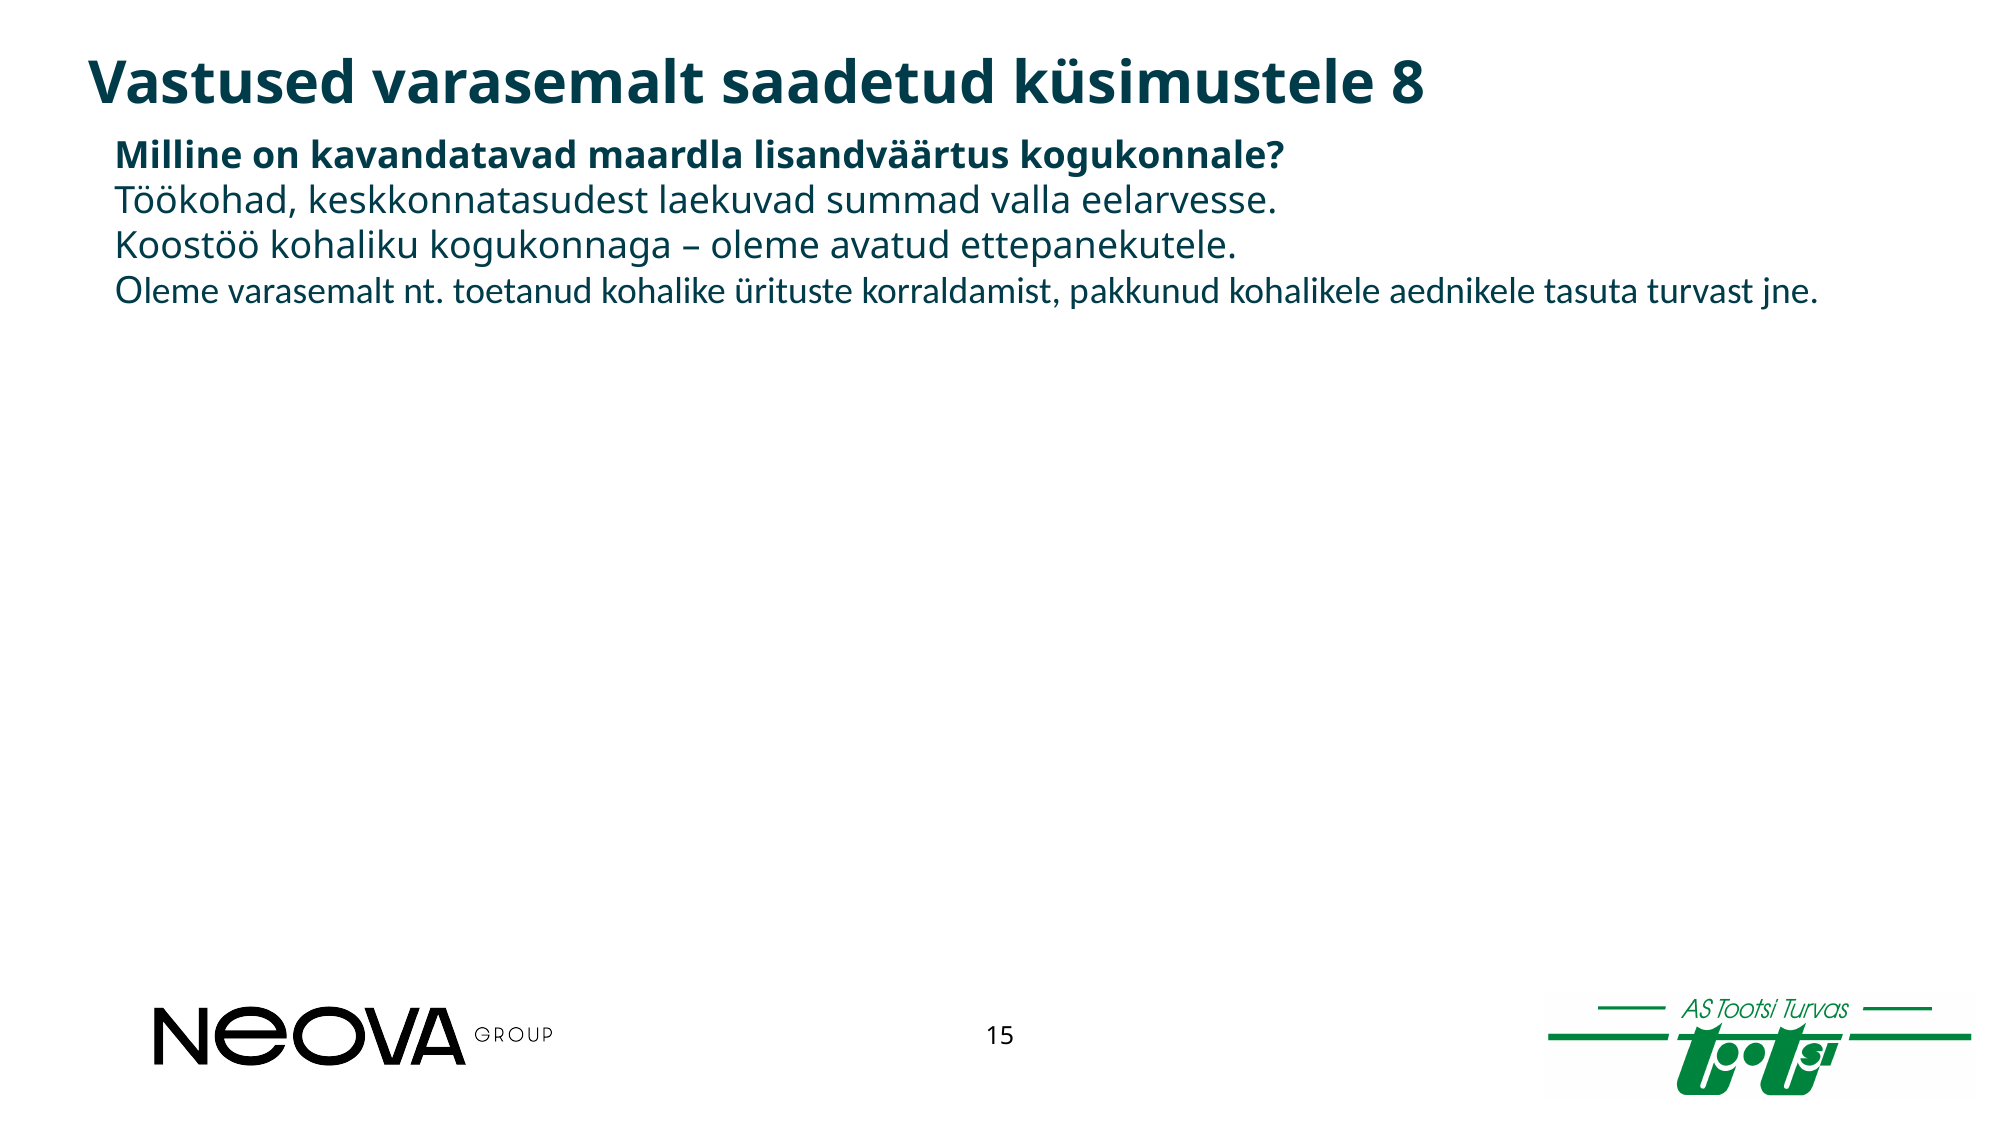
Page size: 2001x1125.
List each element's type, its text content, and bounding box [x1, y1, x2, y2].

picture [95, 947, 611, 1125]
text_box Milline on kavandatavad maardla lisandväärtus kogukonnale? Töökohad, keskkonnatasudest laekuvad summad valla eelarvesse. Koostöö kohaliku kogukonnaga – oleme avatud ettepanekutele. Oleme varasemalt nt. toetanud kohalike ürituste korraldamist, pakkunud kohalikele aednikele tasuta turvast jne. [99, 123, 1946, 363]
slide_number 15 [774, 1006, 1225, 1067]
text_box Vastused varasemalt saadetud küsimustele 8 [73, 29, 1529, 124]
picture [1544, 947, 1977, 1125]
